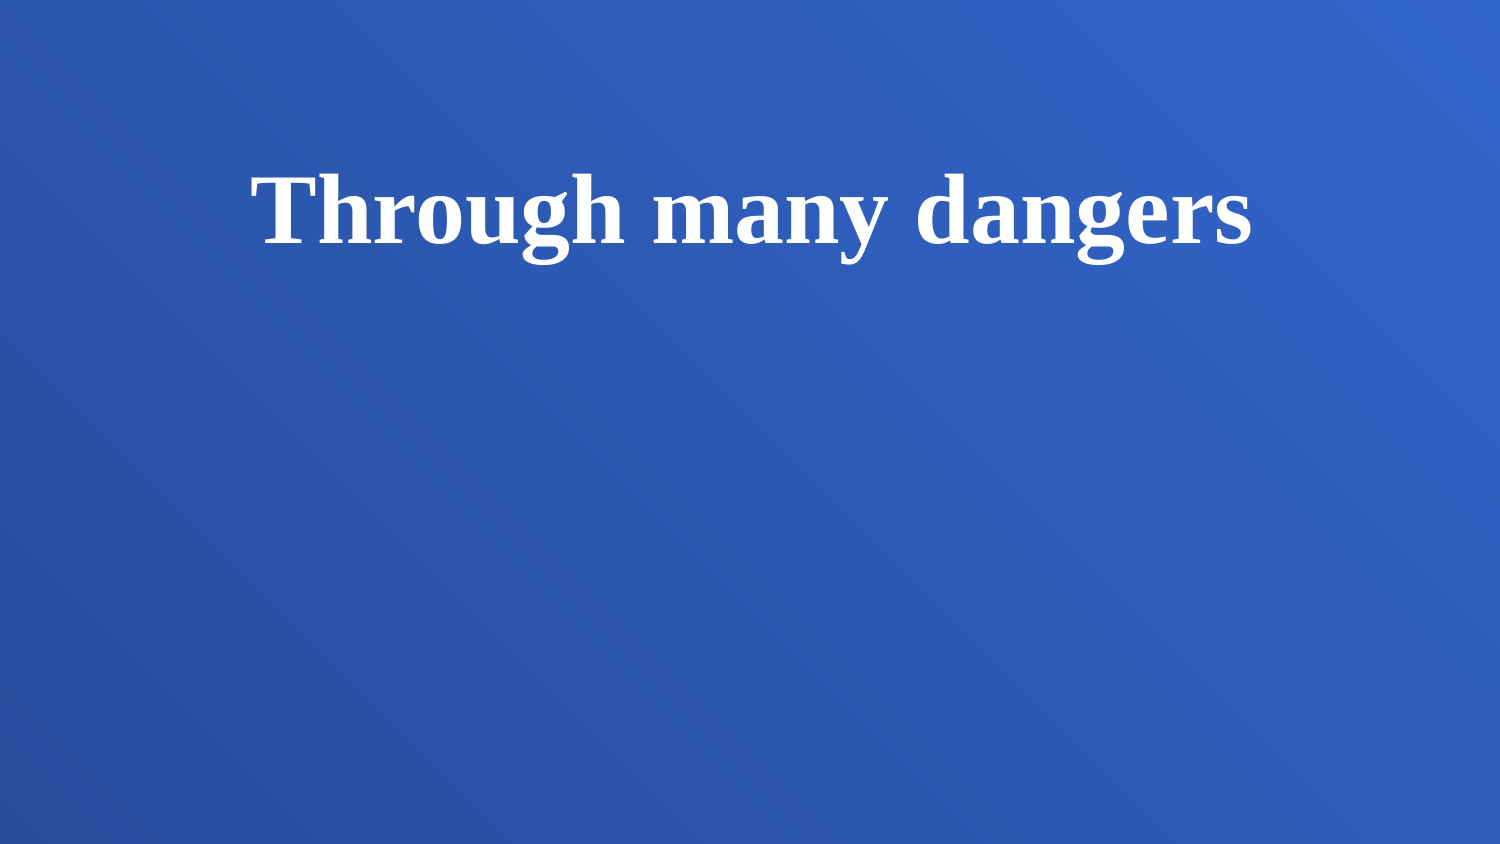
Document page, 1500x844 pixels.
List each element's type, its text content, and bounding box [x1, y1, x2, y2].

text_box Through many dangers [2, 136, 1500, 272]
